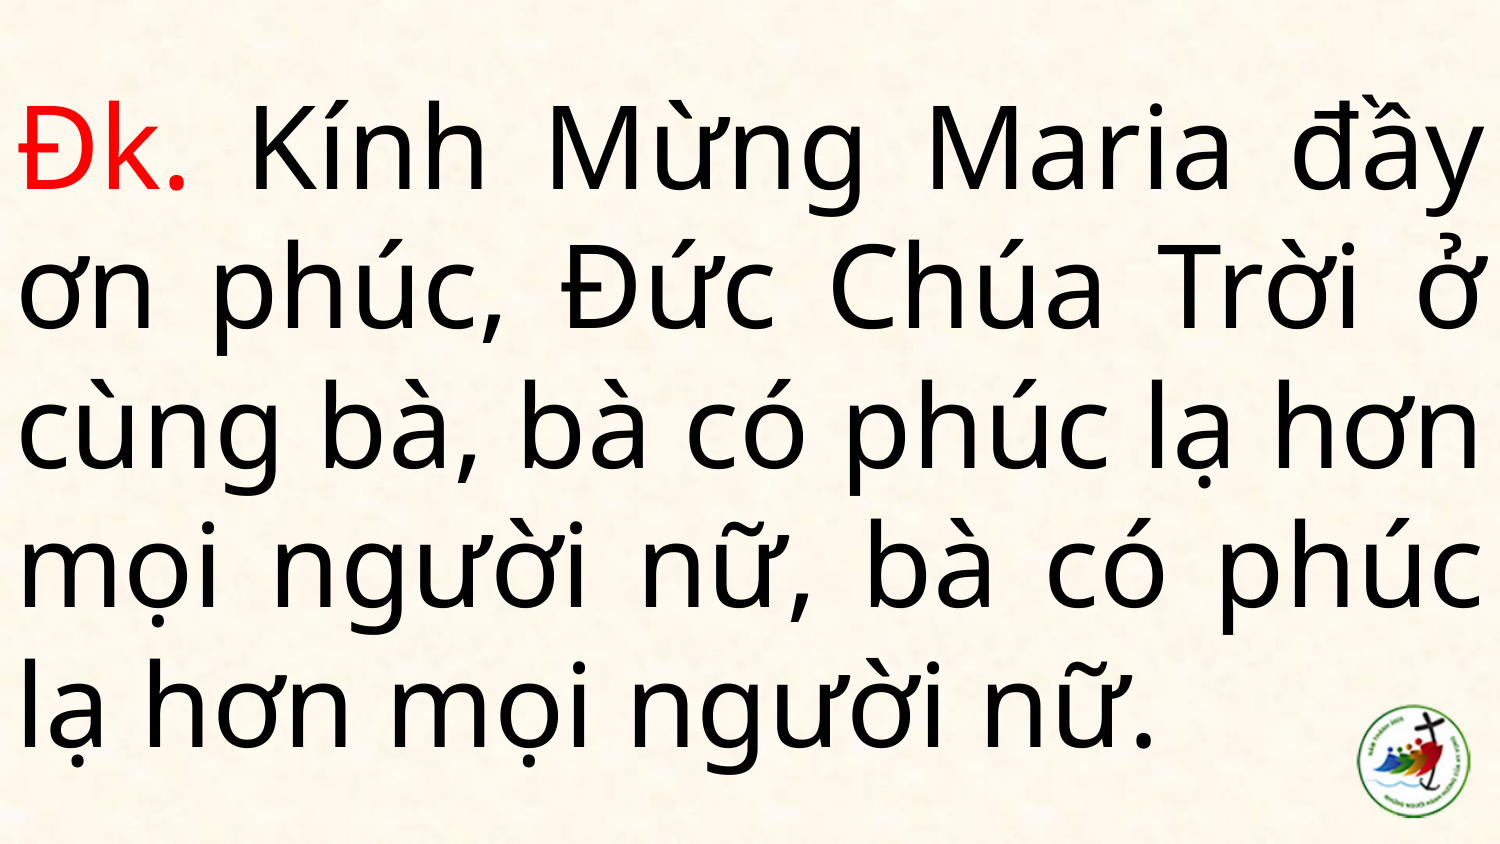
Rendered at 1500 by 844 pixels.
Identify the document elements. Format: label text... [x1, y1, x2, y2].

title Đk. Kính Mừng Maria đầy ơn phúc, Đức Chúa Trời ở cùng bà, bà có phúc lạ hơn mọi người nữ, bà có phúc lạ hơn mọi người nữ. [0, 0, 1500, 844]
